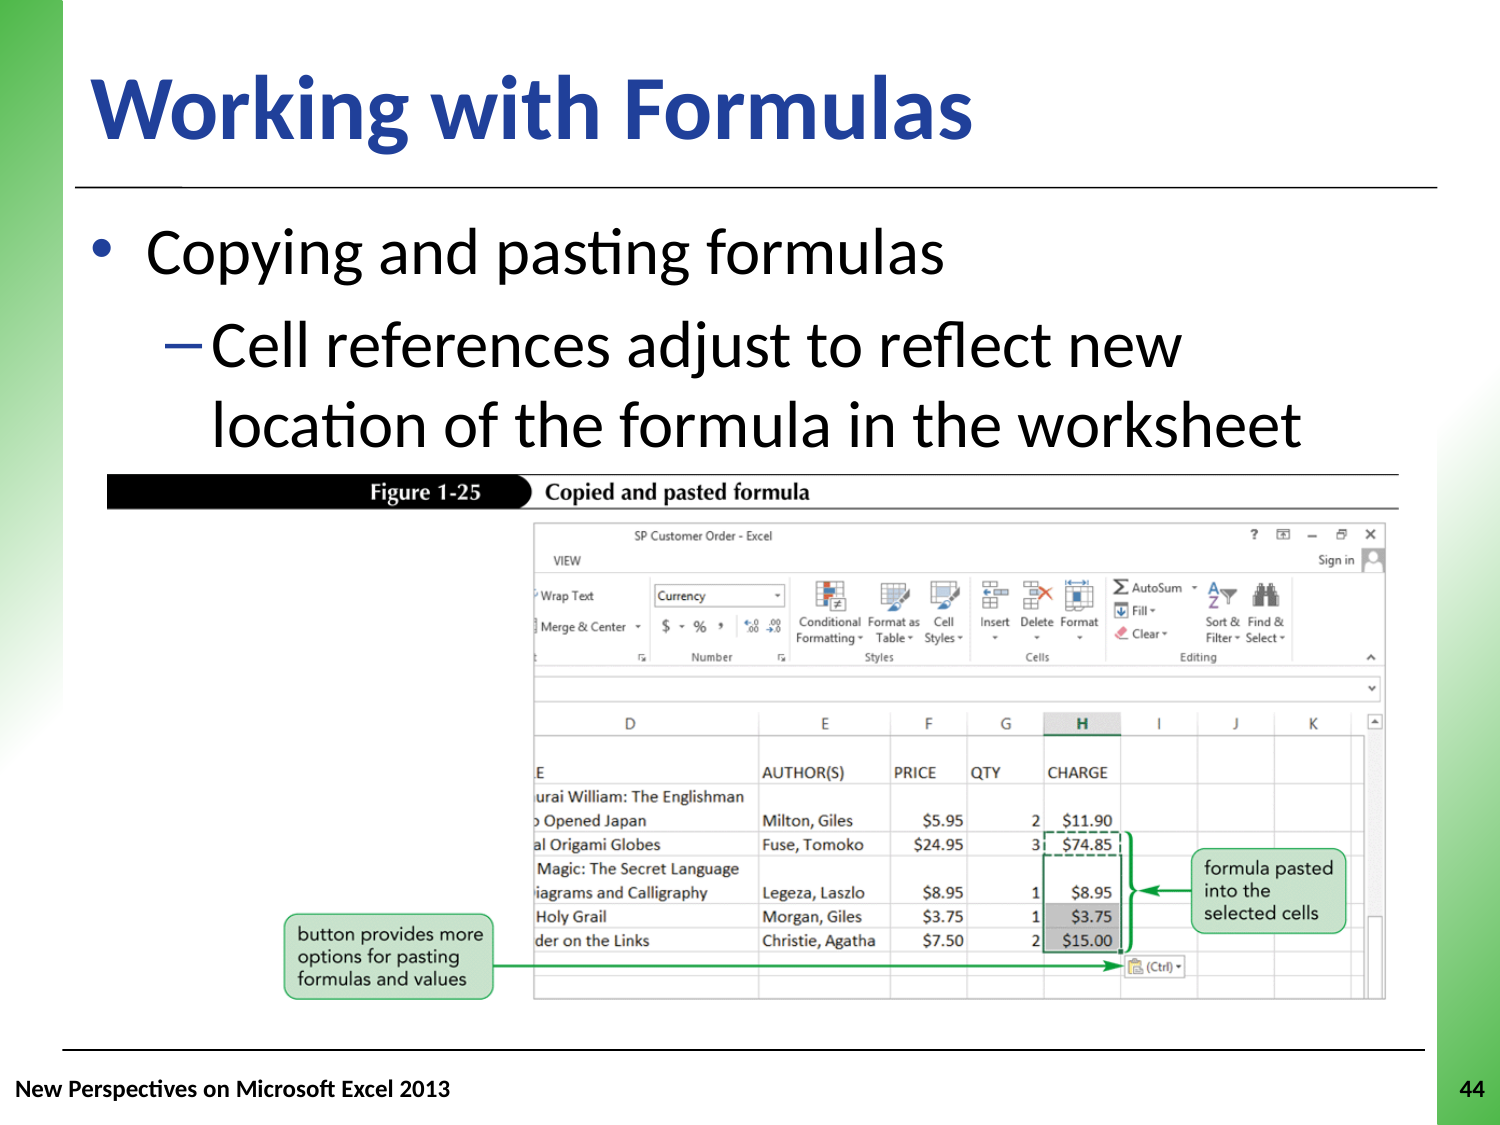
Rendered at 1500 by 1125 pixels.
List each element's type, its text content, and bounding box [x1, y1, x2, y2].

slide_number 44 [1412, 1050, 1500, 1125]
picture [107, 474, 1399, 1001]
title Working with Formulas [74, 24, 1438, 181]
list Copying and pasting formulas Cell references adjust to reflect new location of the formula in the worksheet [74, 199, 1426, 1006]
footer New Perspectives on Microsoft Excel 2013 [0, 1050, 1350, 1125]
